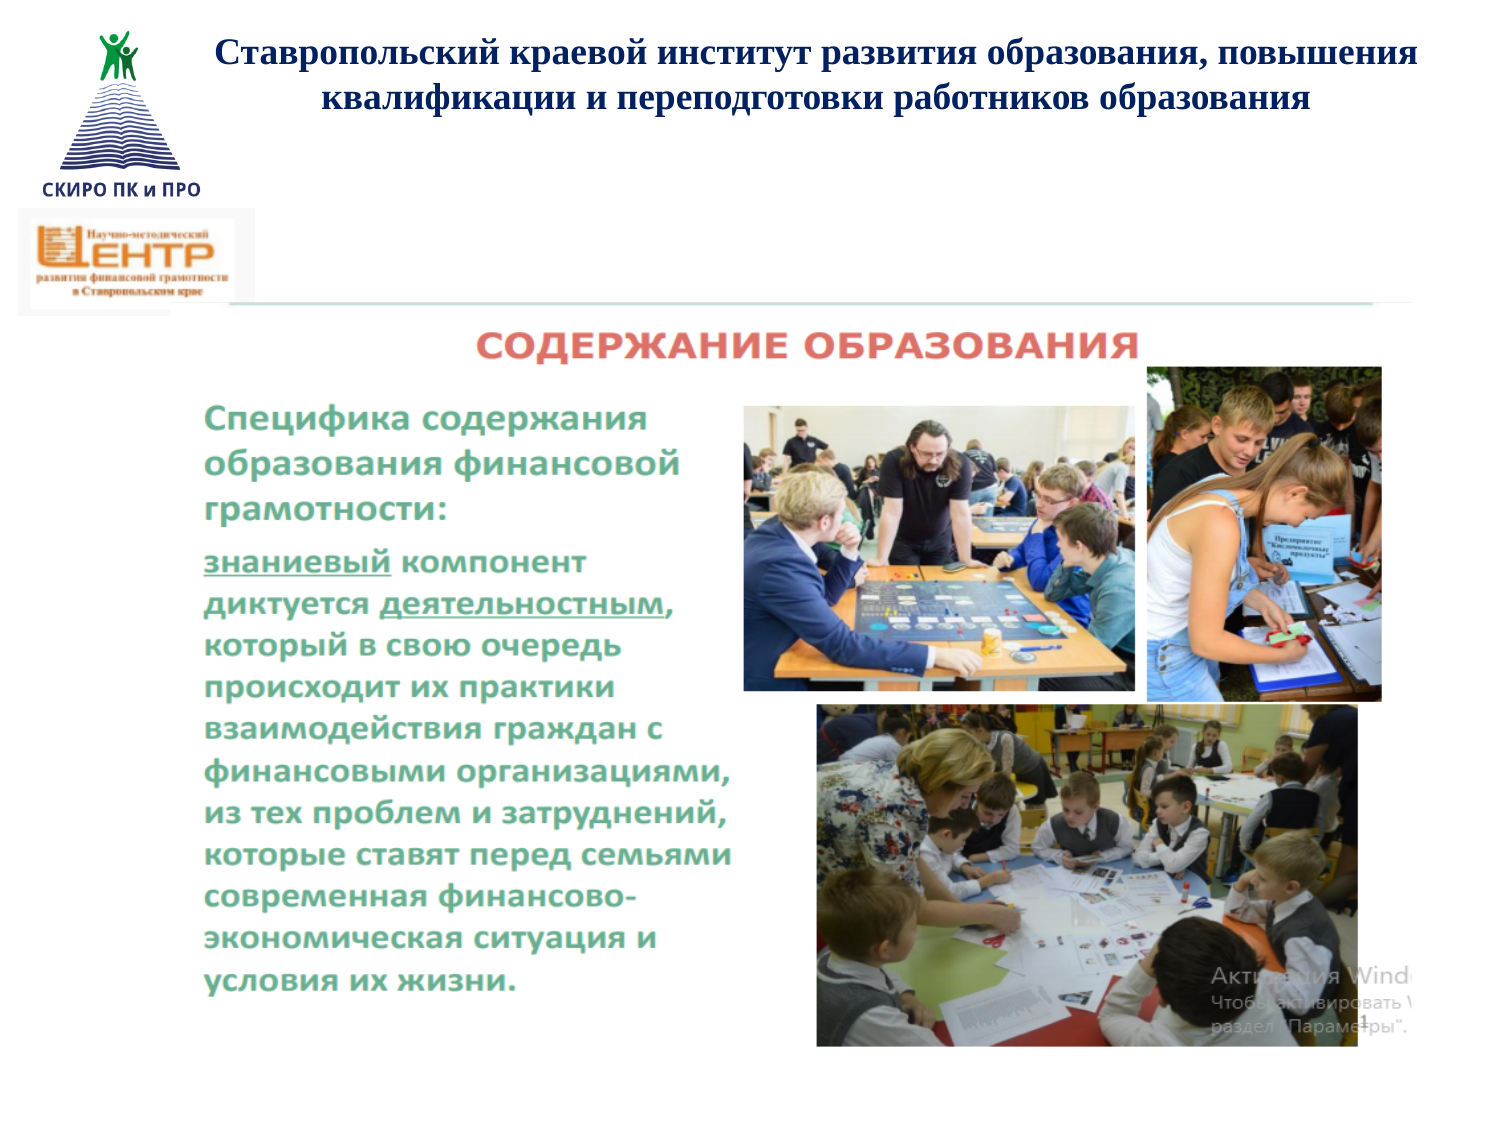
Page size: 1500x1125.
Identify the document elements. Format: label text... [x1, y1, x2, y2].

picture [40, 30, 201, 201]
text_box Ставропольский краевой институт развития образования, повышения квалификации и переподготовки работников образования [178, 19, 1455, 125]
picture [17, 207, 1412, 1059]
